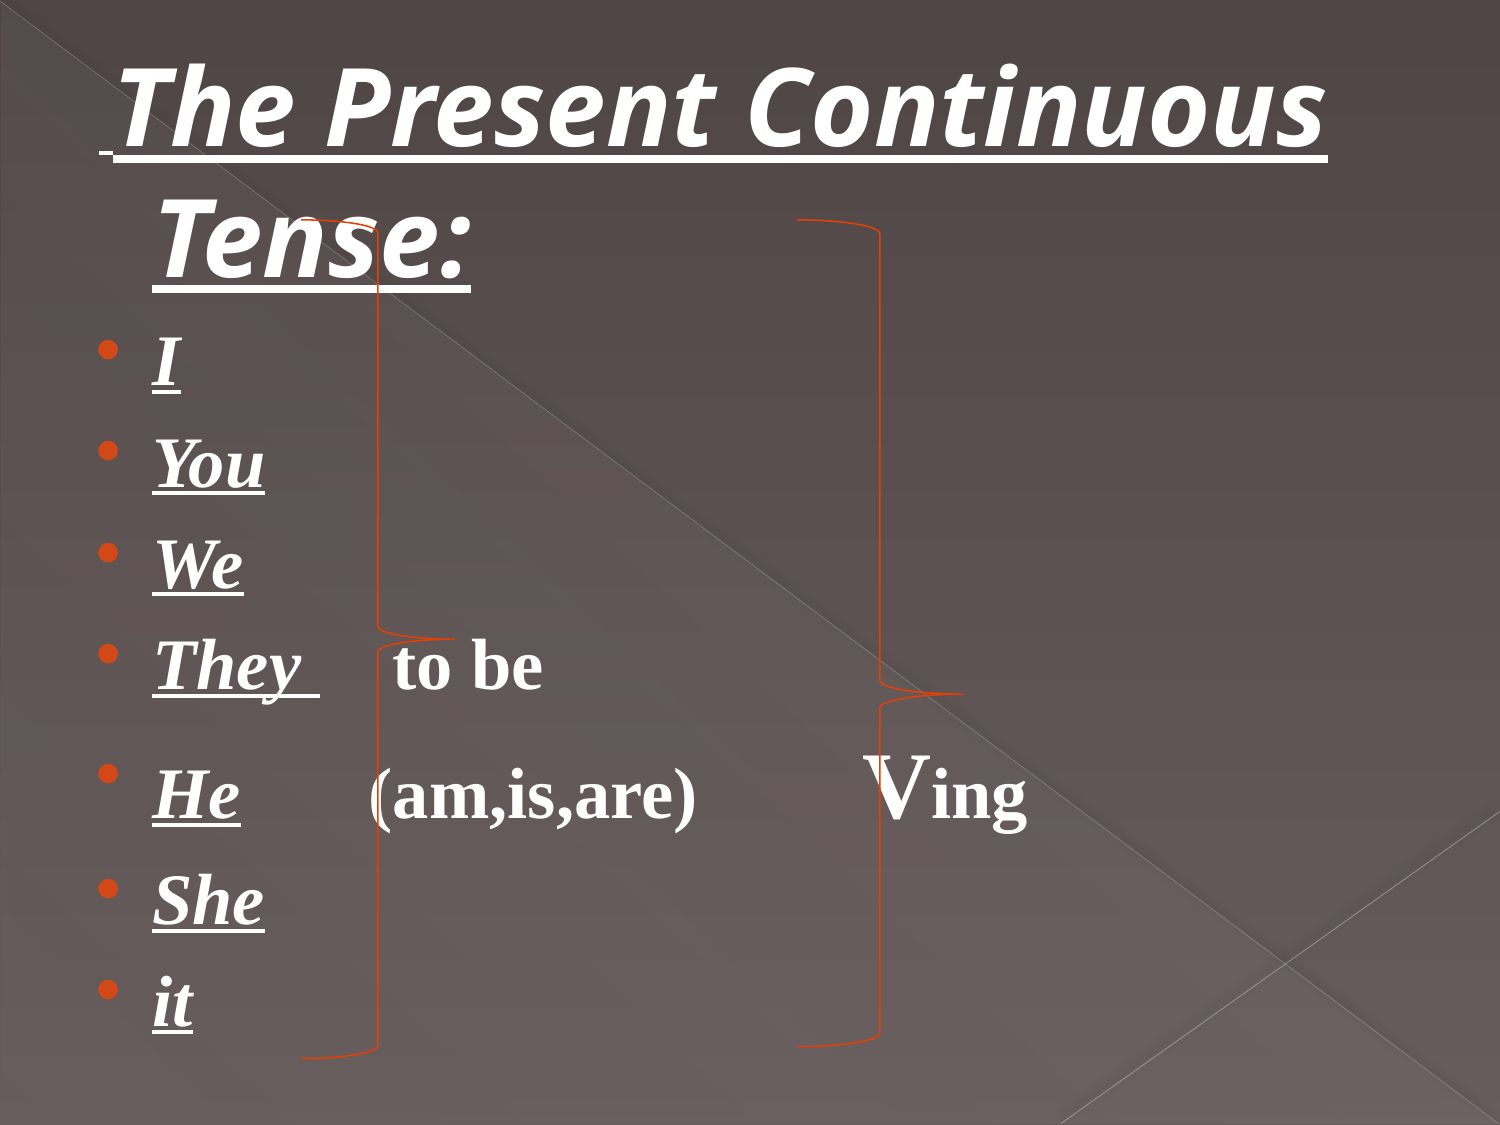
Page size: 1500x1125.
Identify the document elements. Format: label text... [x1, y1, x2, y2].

list The Present Continuous Tense: I You We They to be He (am,is,are) Ving She it [75, 30, 1425, 1059]
text_box [797, 219, 964, 1048]
text_box [301, 219, 456, 1060]
